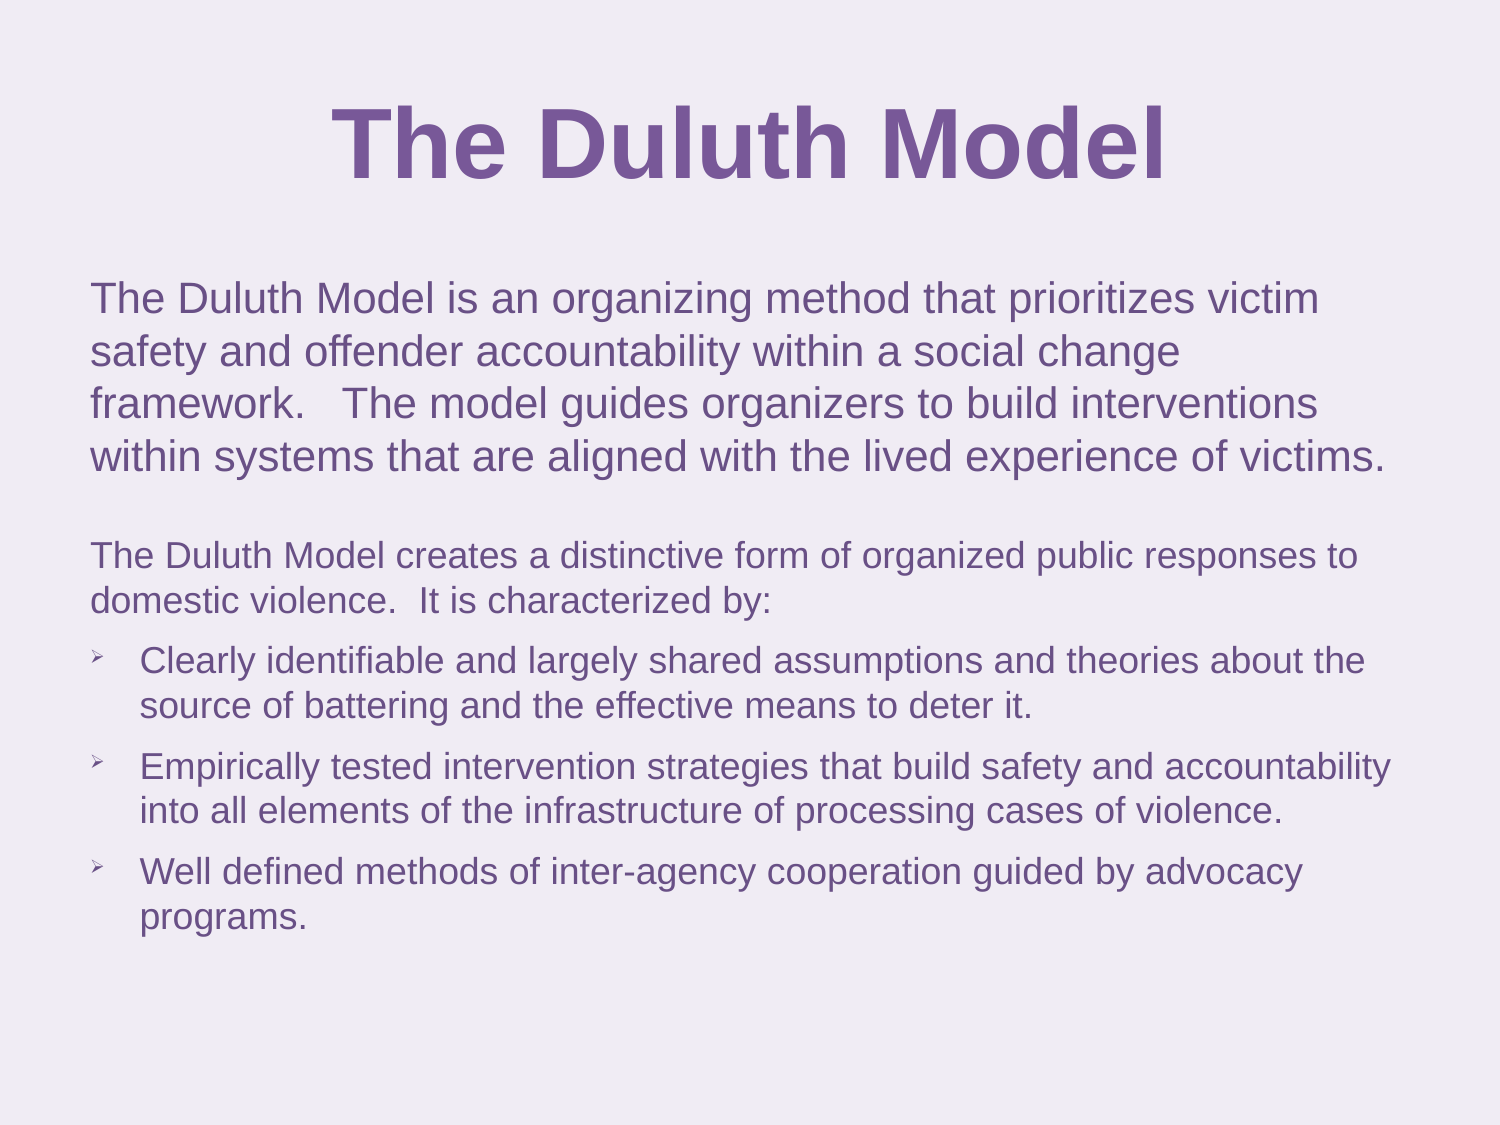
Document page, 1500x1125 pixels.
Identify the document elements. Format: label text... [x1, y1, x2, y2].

title The Duluth Model [74, 44, 1426, 233]
list The Duluth Model is an organizing method that prioritizes victim safety and offender accountability within a social change framework. The model guides organizers to build interventions within systems that are aligned with the lived experience of victims. The Duluth Model creates a distinctive form of organized public responses to domestic violence. It is characterized by: Clearly identifiable and largely shared assumptions and theories about the source of battering and the effective means to deter it. Empirically tested intervention strategies that build safety and accountability into all elements of the infrastructure of processing cases of violence. Well defined methods of inter-agency cooperation guided by advocacy programs. [74, 262, 1413, 1101]
